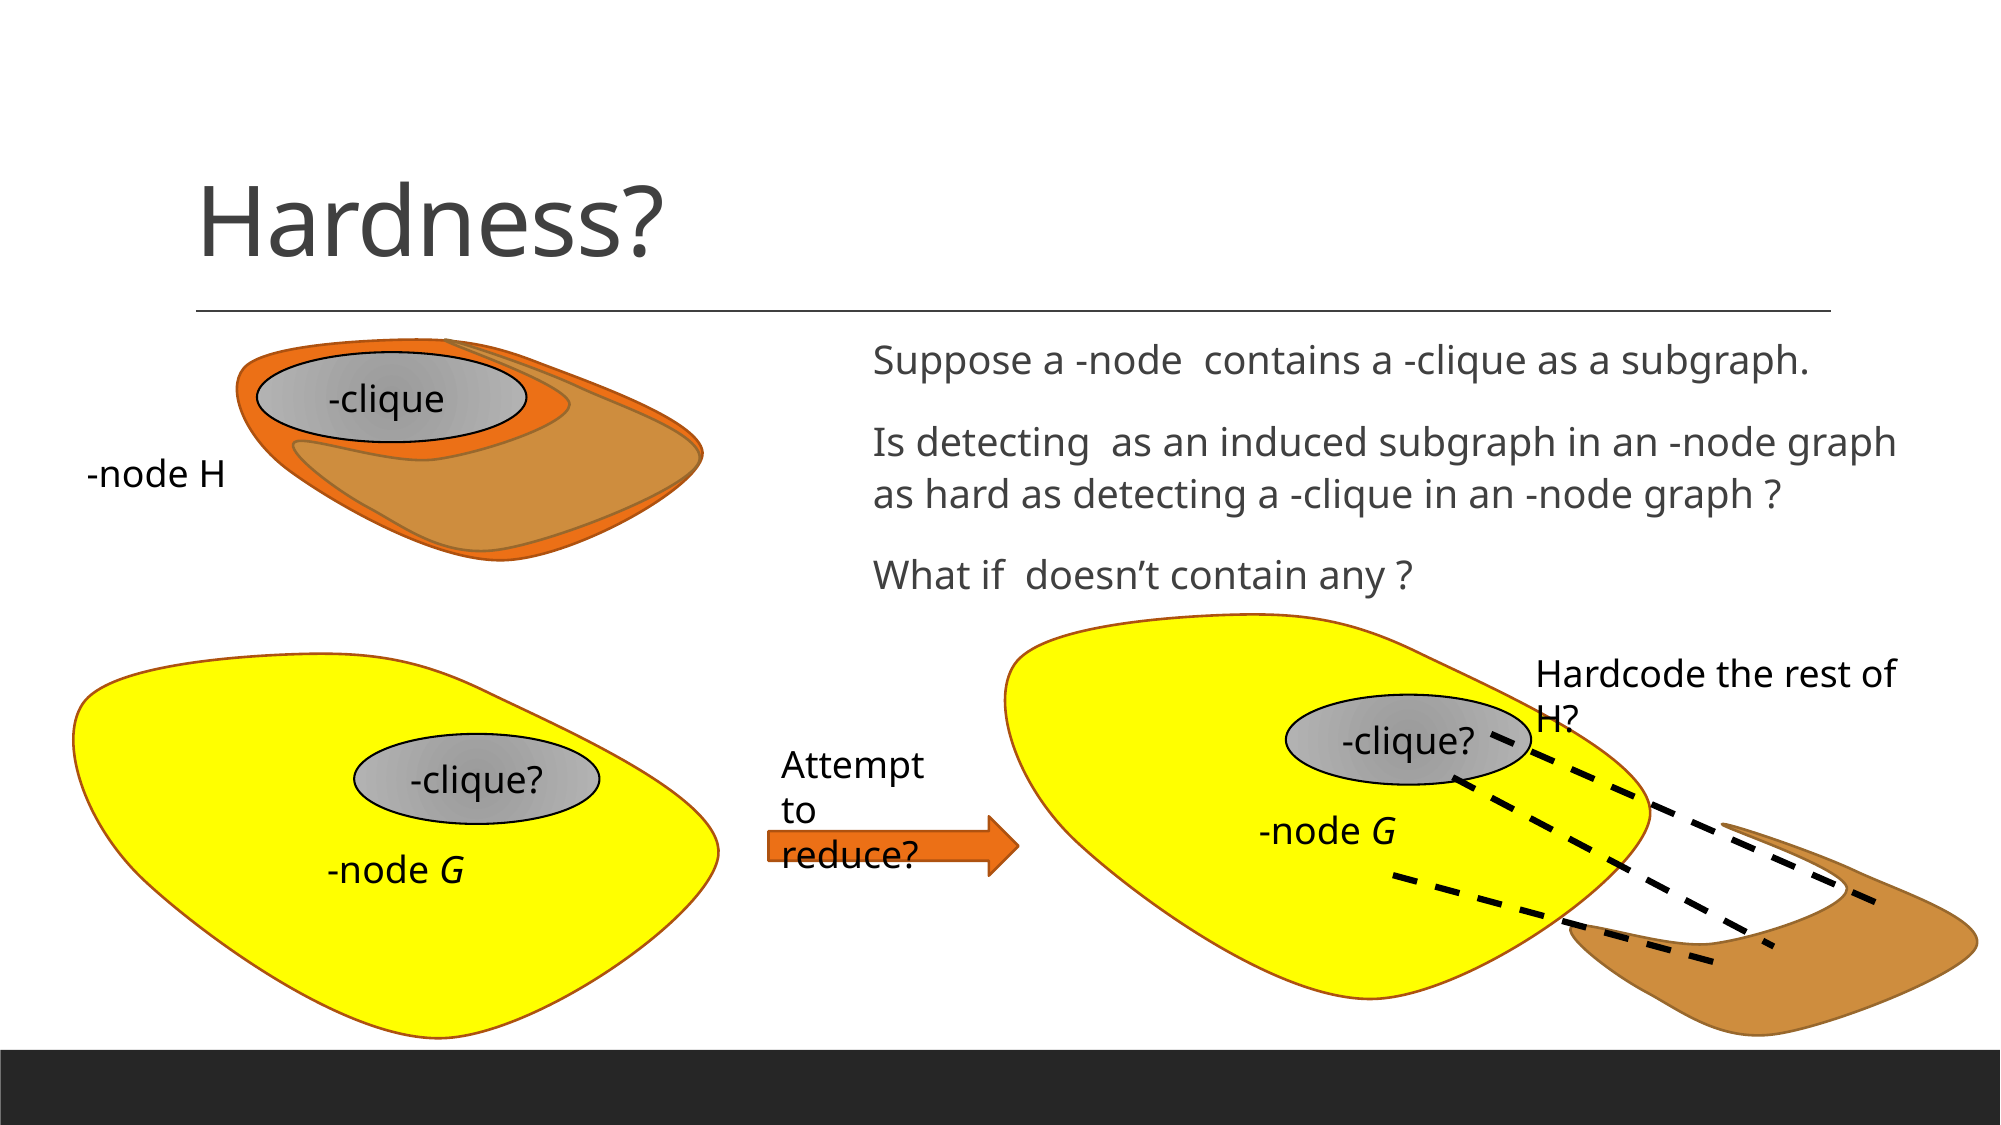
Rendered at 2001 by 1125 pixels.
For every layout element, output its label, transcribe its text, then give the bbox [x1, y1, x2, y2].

text_box [235, 338, 704, 562]
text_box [1452, 776, 1775, 948]
text_box Attempt to reduce? [766, 733, 973, 884]
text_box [1490, 733, 1884, 907]
text_box Hardcode the rest of H? [1520, 642, 1947, 748]
text_box [973, 815, 1020, 877]
title Hardness? [180, 47, 1830, 285]
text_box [1392, 874, 1717, 964]
